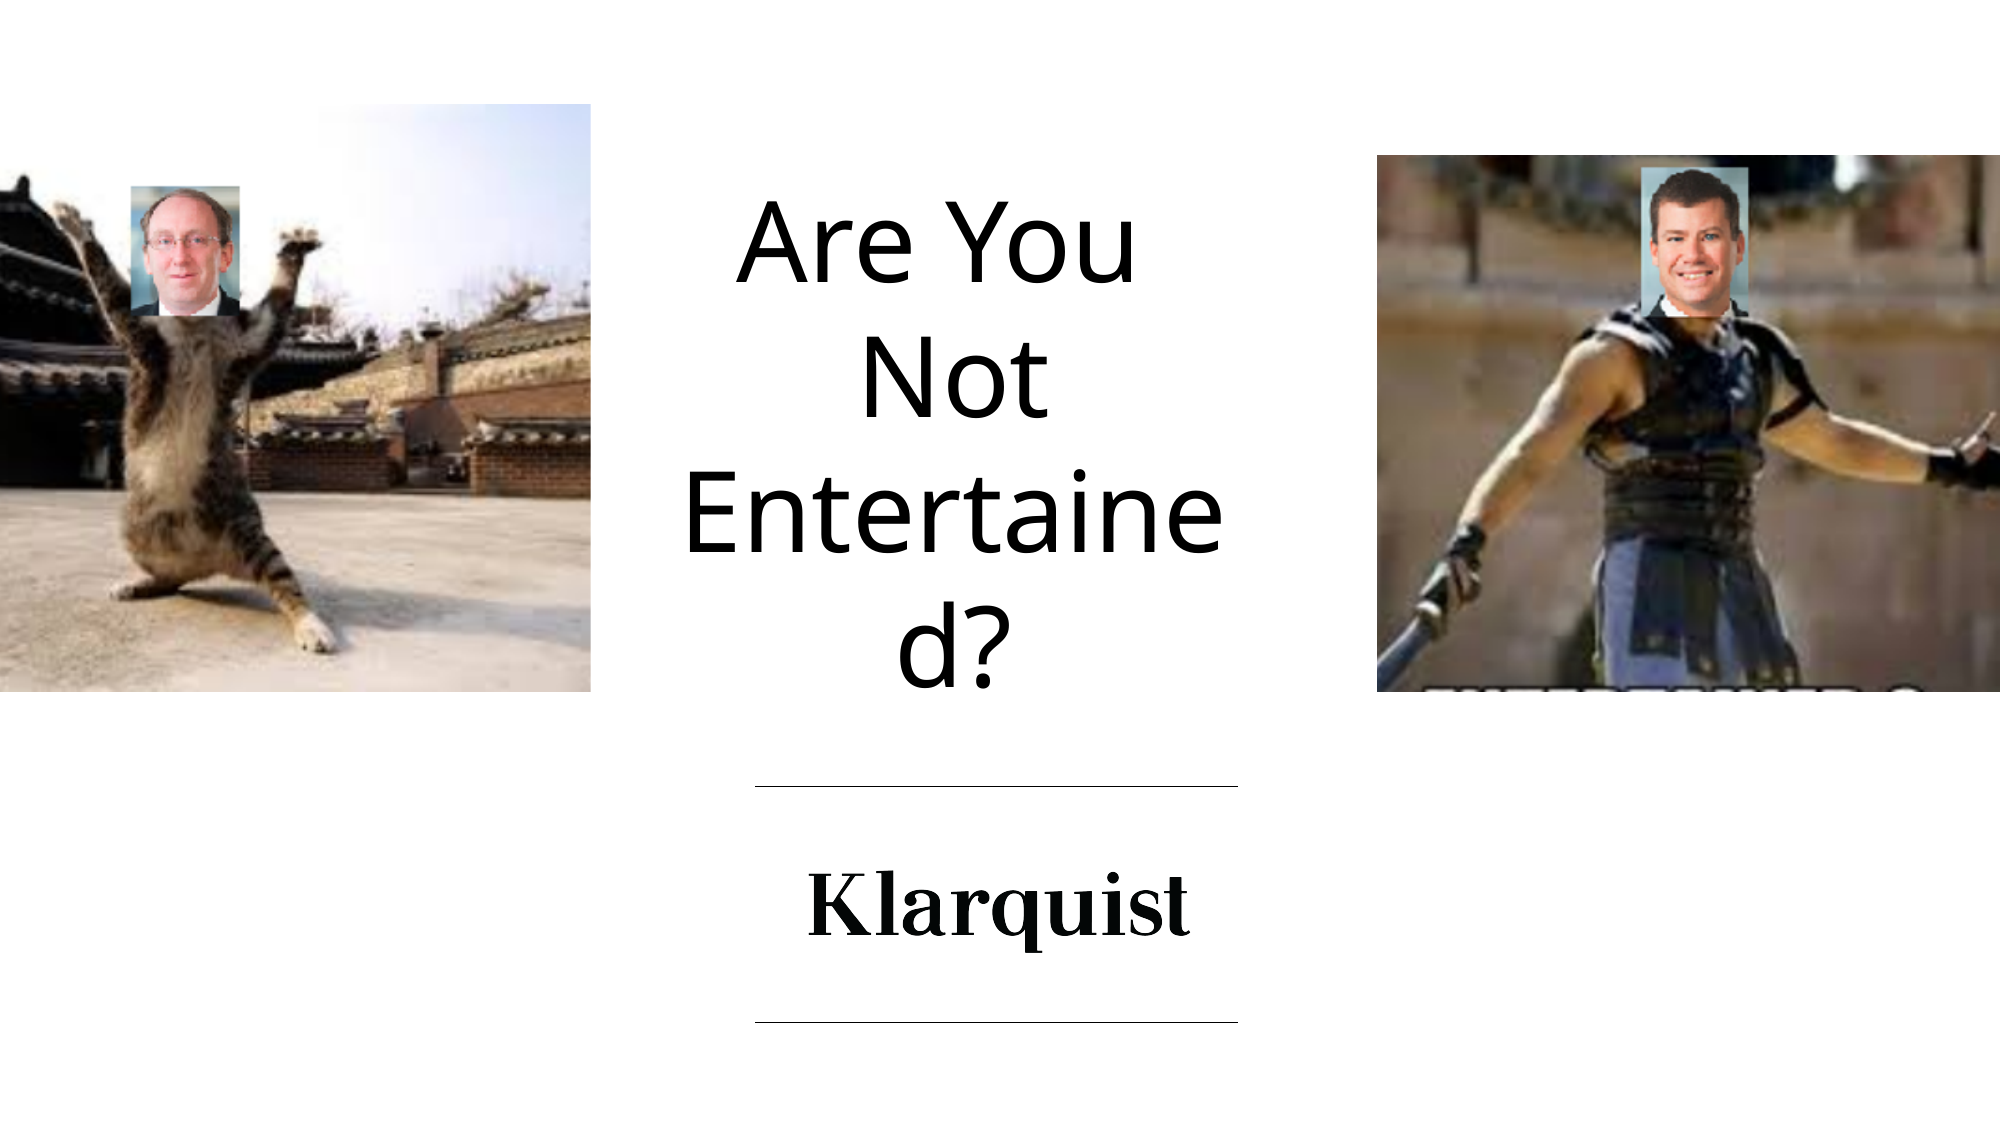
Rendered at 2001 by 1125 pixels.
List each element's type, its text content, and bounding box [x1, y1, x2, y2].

picture [0, 104, 591, 692]
text_box Are You Not Entertained? [642, 163, 1265, 718]
picture [1377, 155, 2000, 692]
picture [807, 869, 1191, 954]
